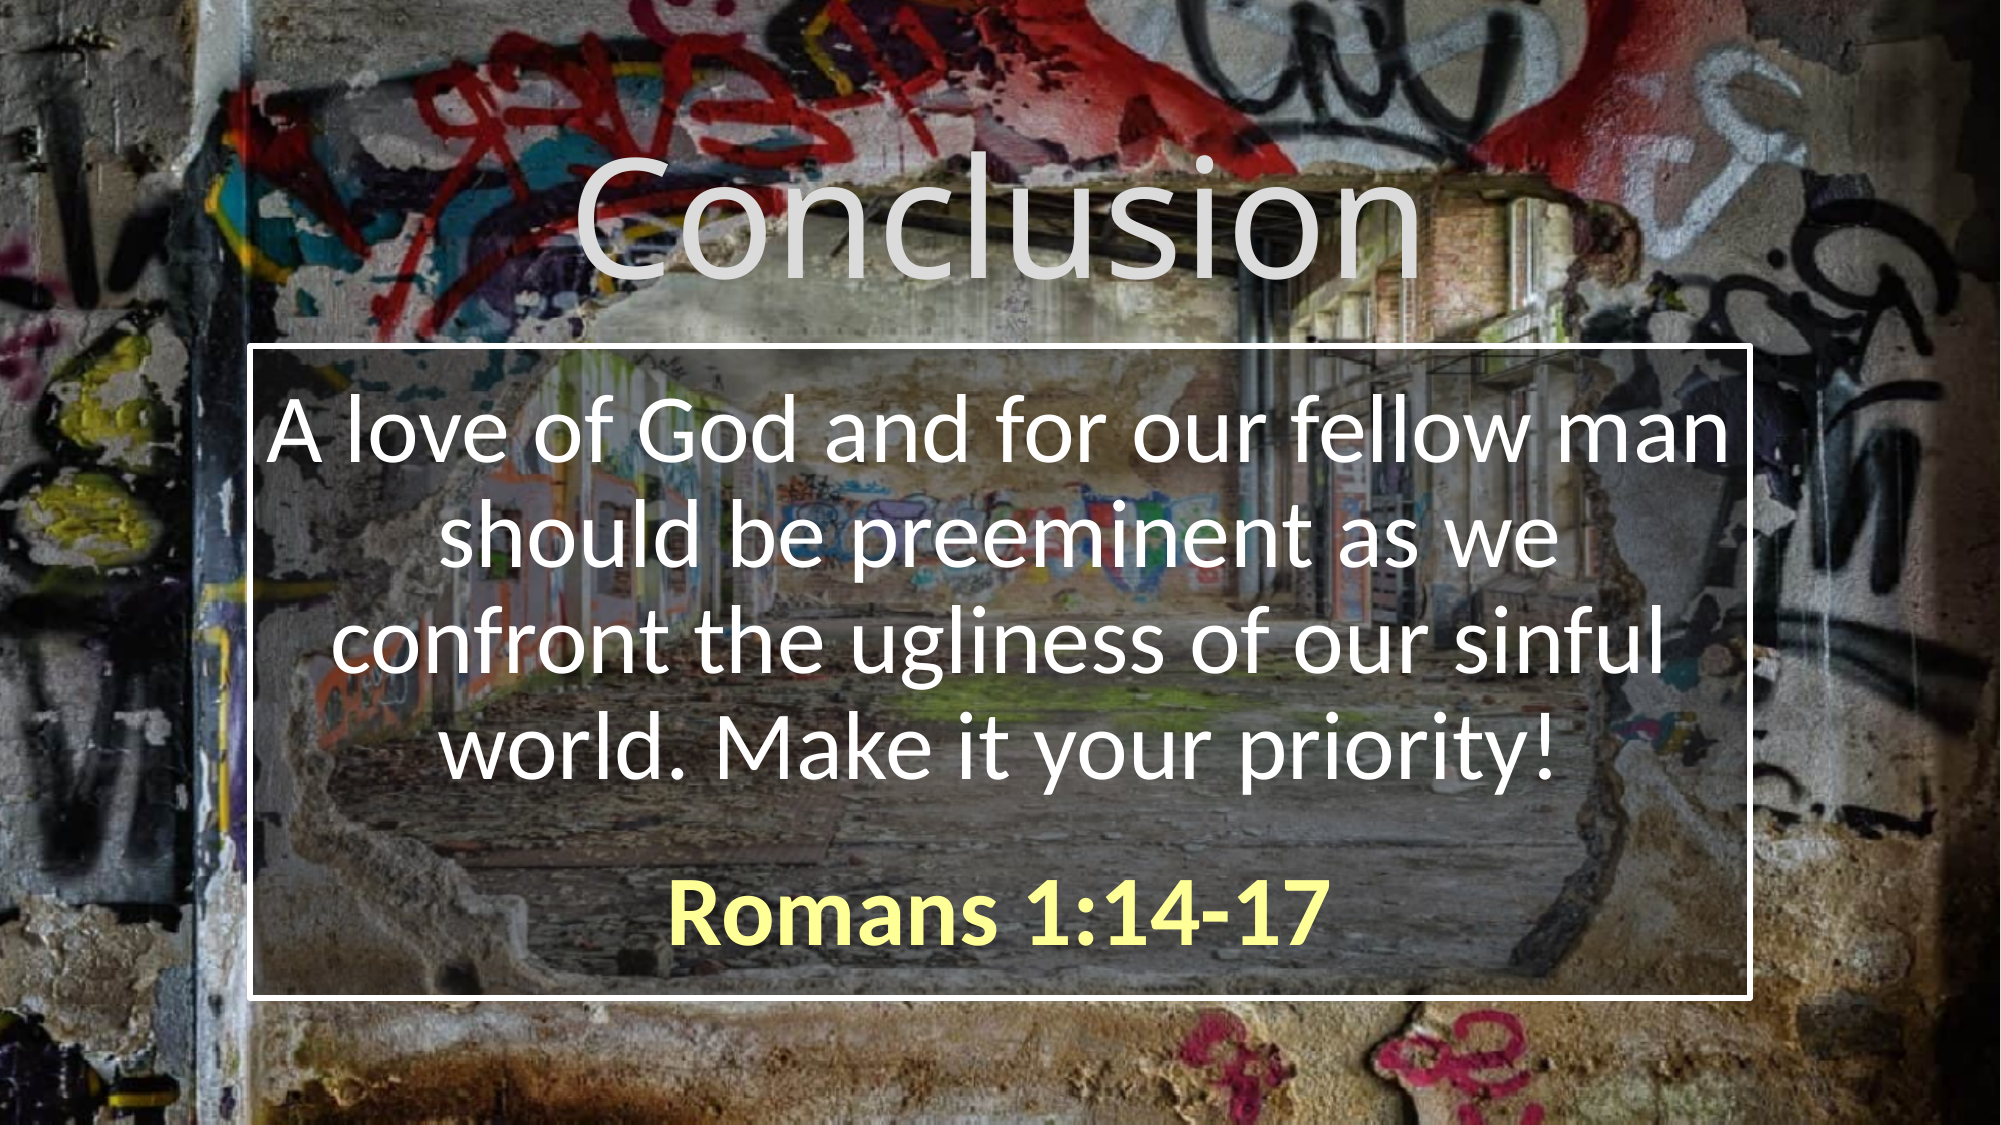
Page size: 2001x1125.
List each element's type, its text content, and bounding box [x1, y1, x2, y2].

title Conclusion [249, 126, 1750, 338]
picture [0, 0, 2001, 1125]
subtitle A love of God and for our fellow man should be preeminent as we confront the ugliness of our sinful world. Make it your priority! Romans 1:14-17 [249, 346, 1750, 999]
